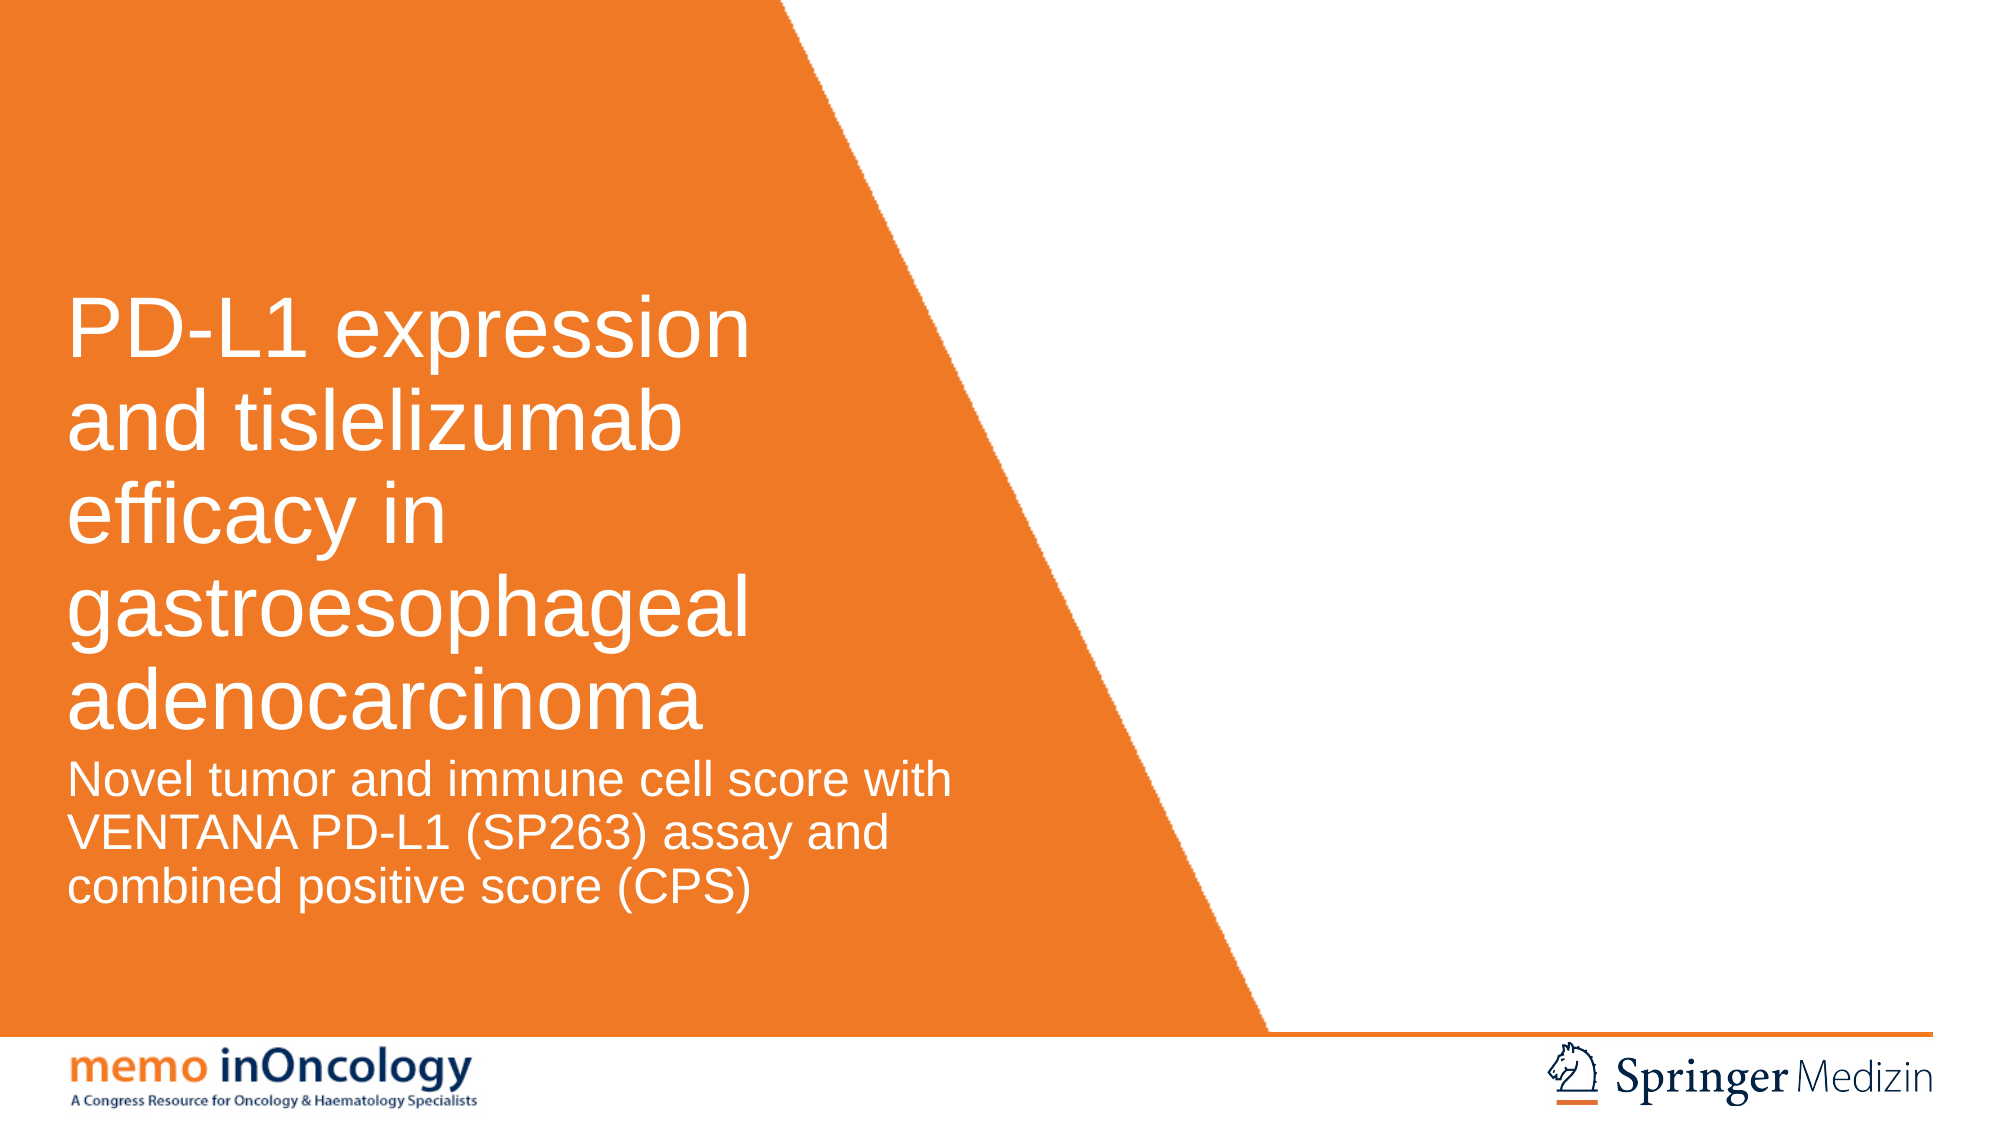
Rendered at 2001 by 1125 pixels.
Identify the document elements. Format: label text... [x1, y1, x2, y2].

picture [58, 1037, 487, 1117]
list Novel tumor and immune cell score with VENTANA PD-L1 (SP263) assay and combined positive score (CPS) [66, 752, 977, 999]
picture [0, 0, 2000, 1036]
picture [1547, 1040, 1933, 1106]
title PD-L1 expression and tislelizumab efficacy in gastroesophageal adenocarcinoma [66, 280, 977, 749]
